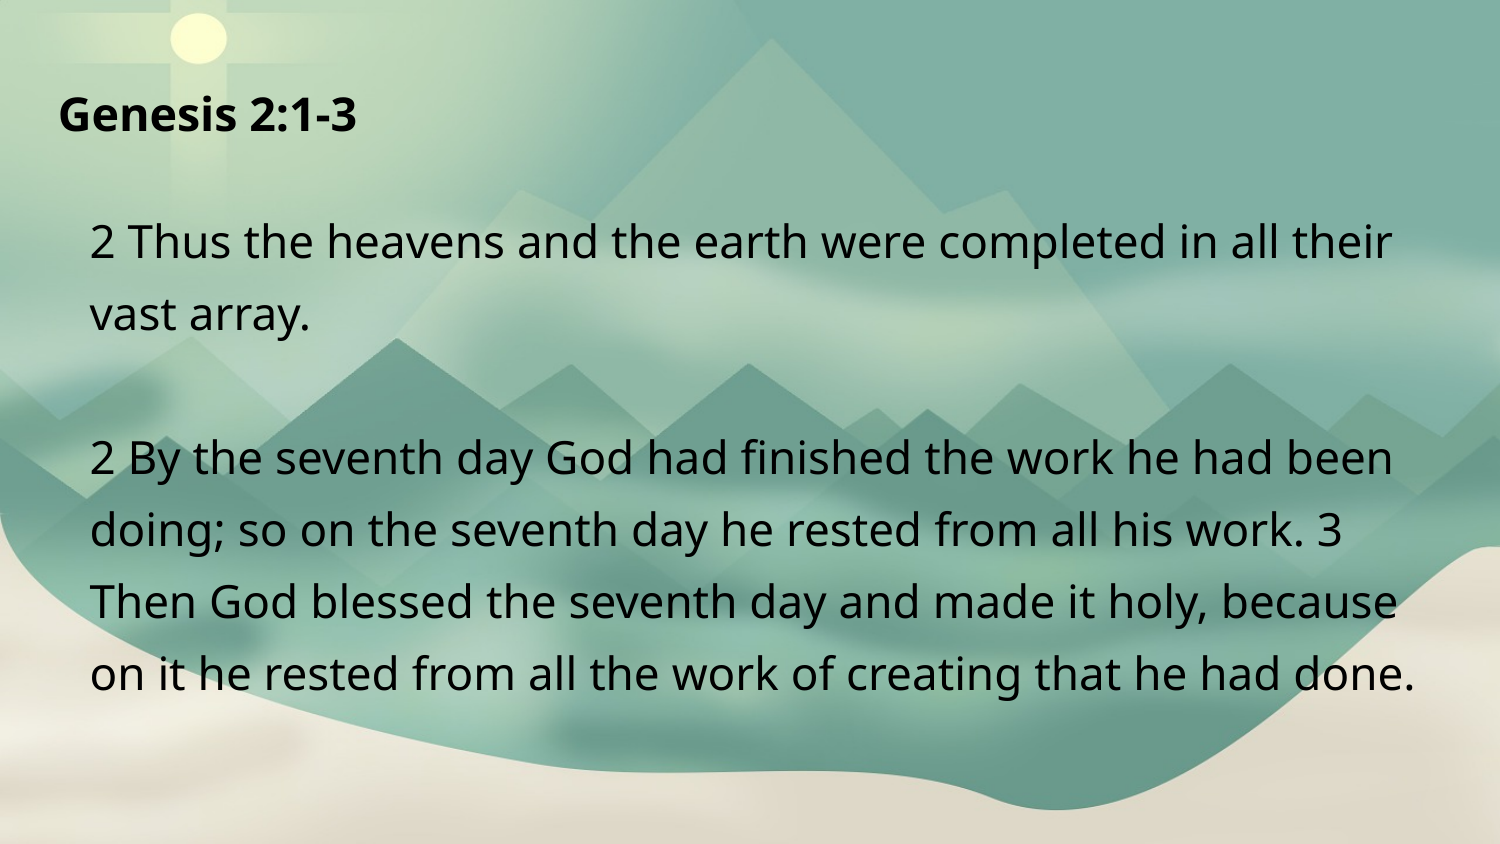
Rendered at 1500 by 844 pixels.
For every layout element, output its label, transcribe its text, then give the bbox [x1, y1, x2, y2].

list 2 Thus the heavens and the earth were completed in all their vast array. 2 By the seventh day God had finished the work he had been doing; so on the seventh day he rested from all his work. 3 Then God blessed the seventh day and made it holy, because on it he rested from all the work of creating that he had done. [74, 185, 1473, 843]
title Genesis 2:1-3 [42, 66, 1441, 161]
picture [0, 0, 1500, 844]
